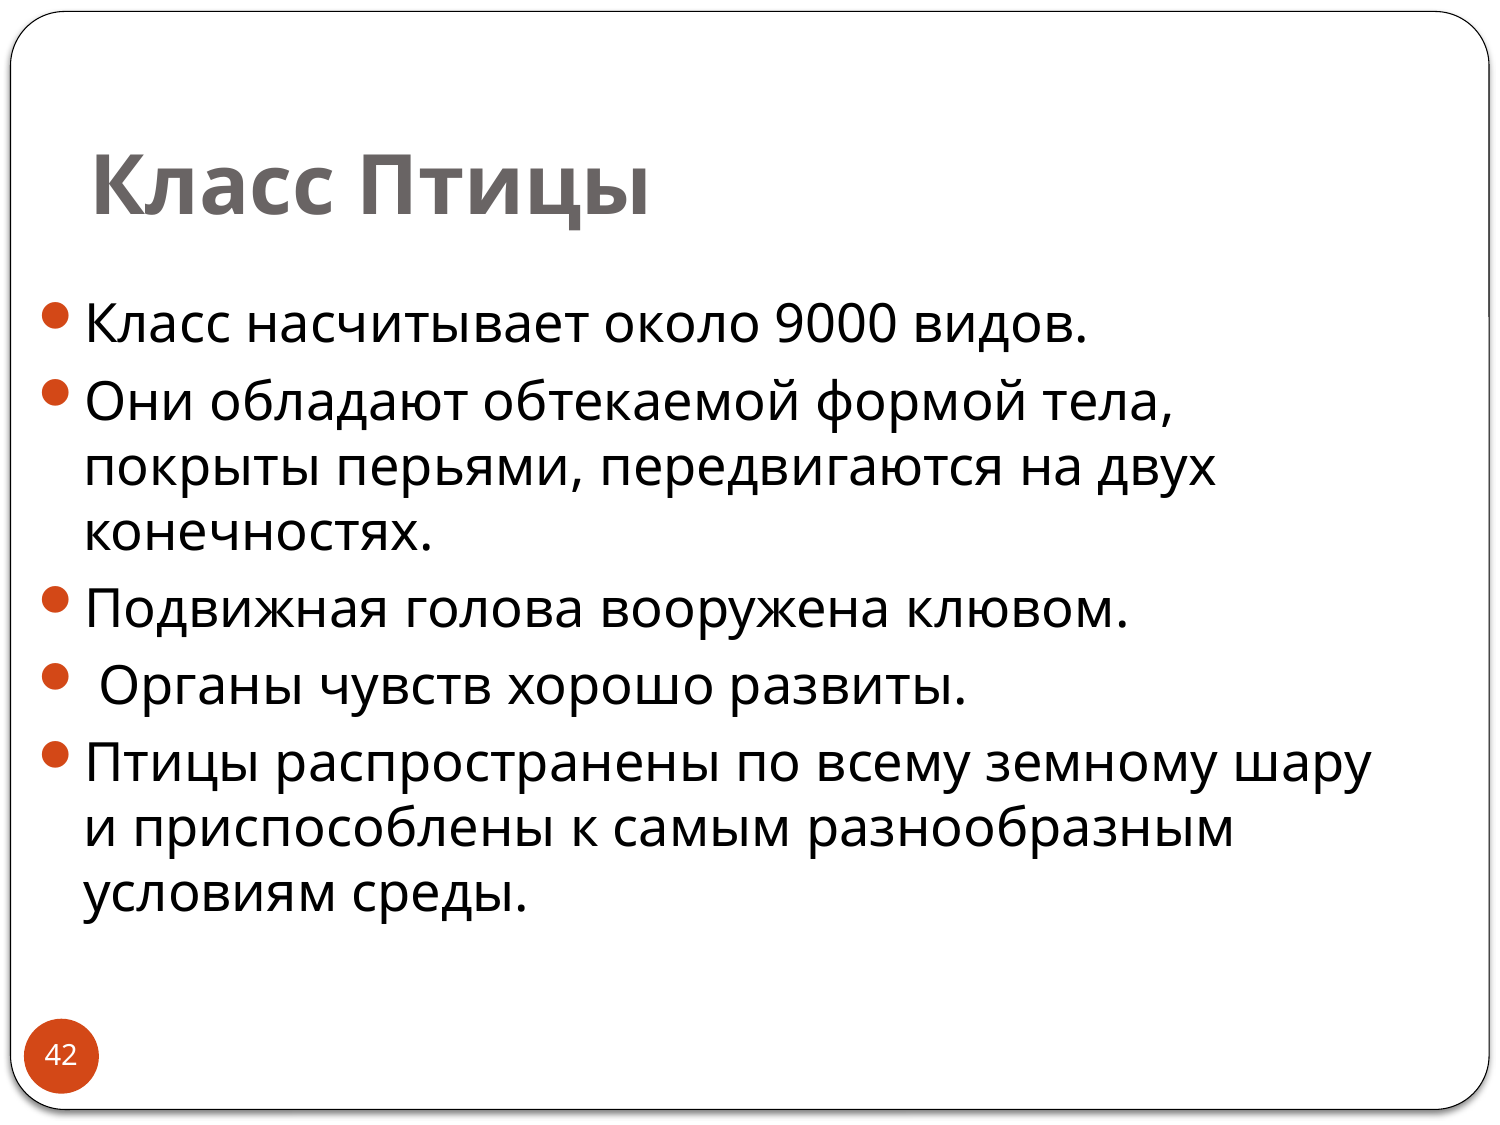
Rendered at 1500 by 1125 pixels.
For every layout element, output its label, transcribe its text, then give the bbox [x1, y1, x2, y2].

title Класс Птицы [75, 70, 1425, 247]
list Класс насчитывает около 9000 видов. Они обладают обтекаемой формой тела, покрыты перьями, передвигаются на двух конечностях. Подвижная голова вооружена клювом. Органы чувств хорошо развиты. Птицы распространены по всему земному шару и приспособлены к самым разнообразным условиям среды. [23, 281, 1425, 1079]
slide_number 42 [23, 1018, 99, 1094]
